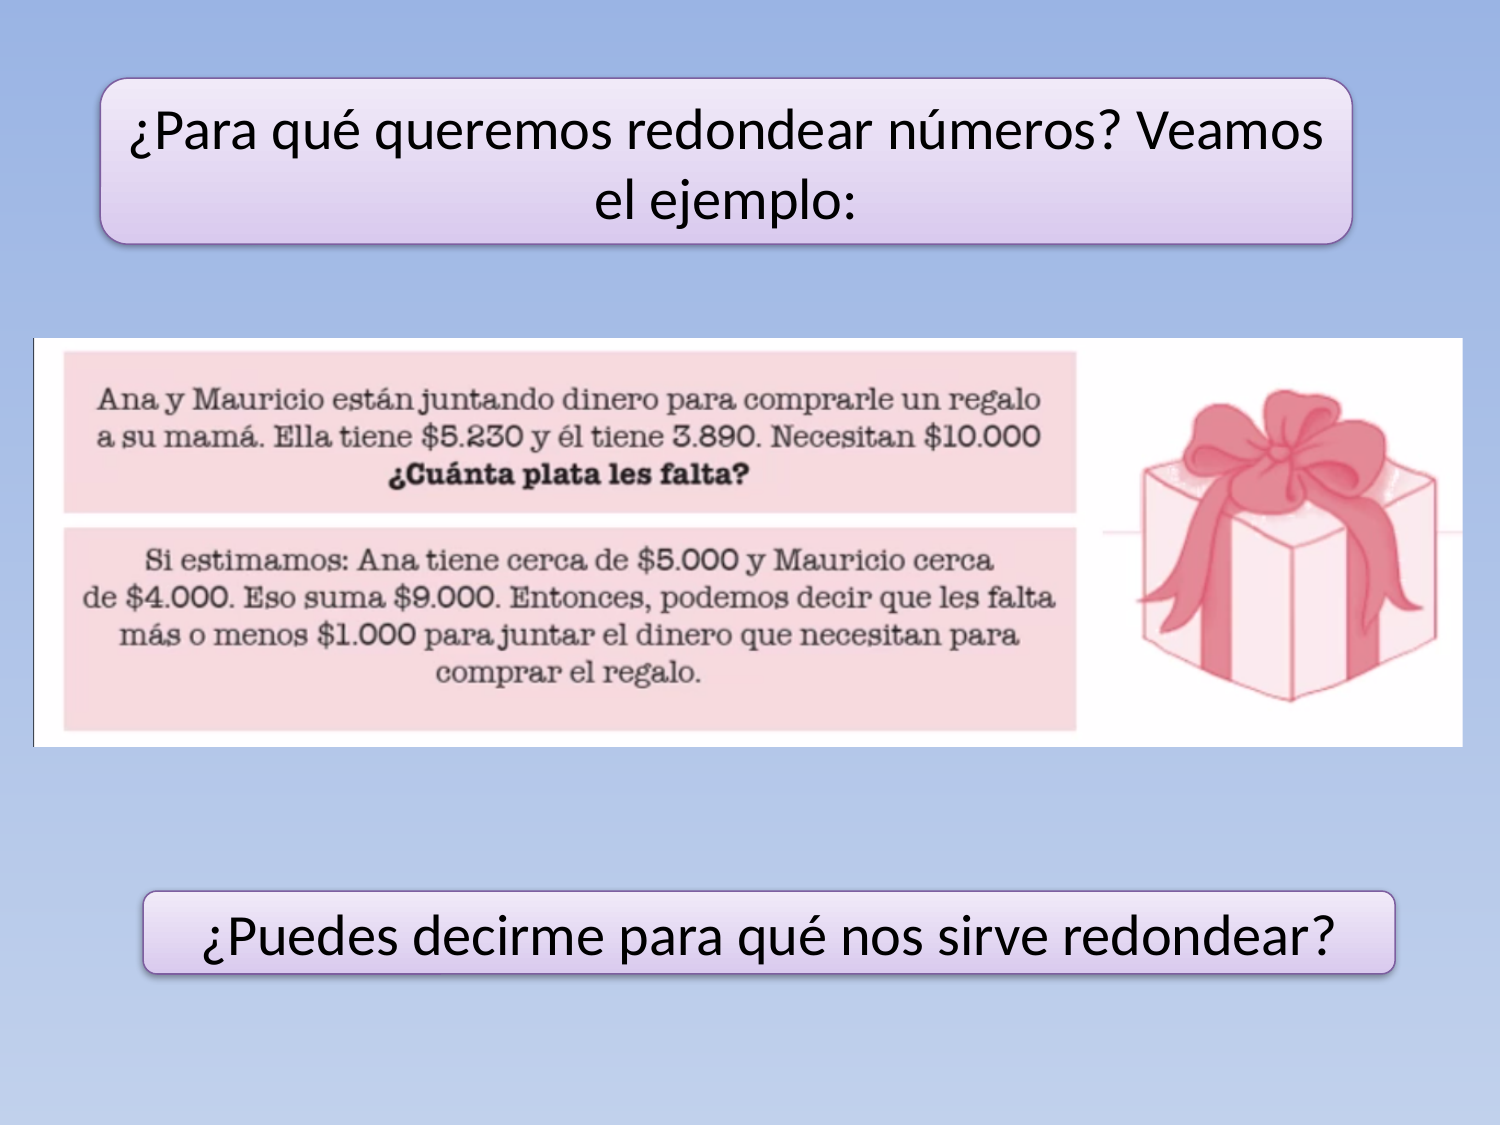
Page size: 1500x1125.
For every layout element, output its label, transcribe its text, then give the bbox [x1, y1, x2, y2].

picture [33, 337, 1463, 747]
text_box ¿Puedes decirme para qué nos sirve redondear? [142, 890, 1396, 975]
text_box ¿Para qué queremos redondear números? Veamos el ejemplo: [99, 77, 1354, 245]
